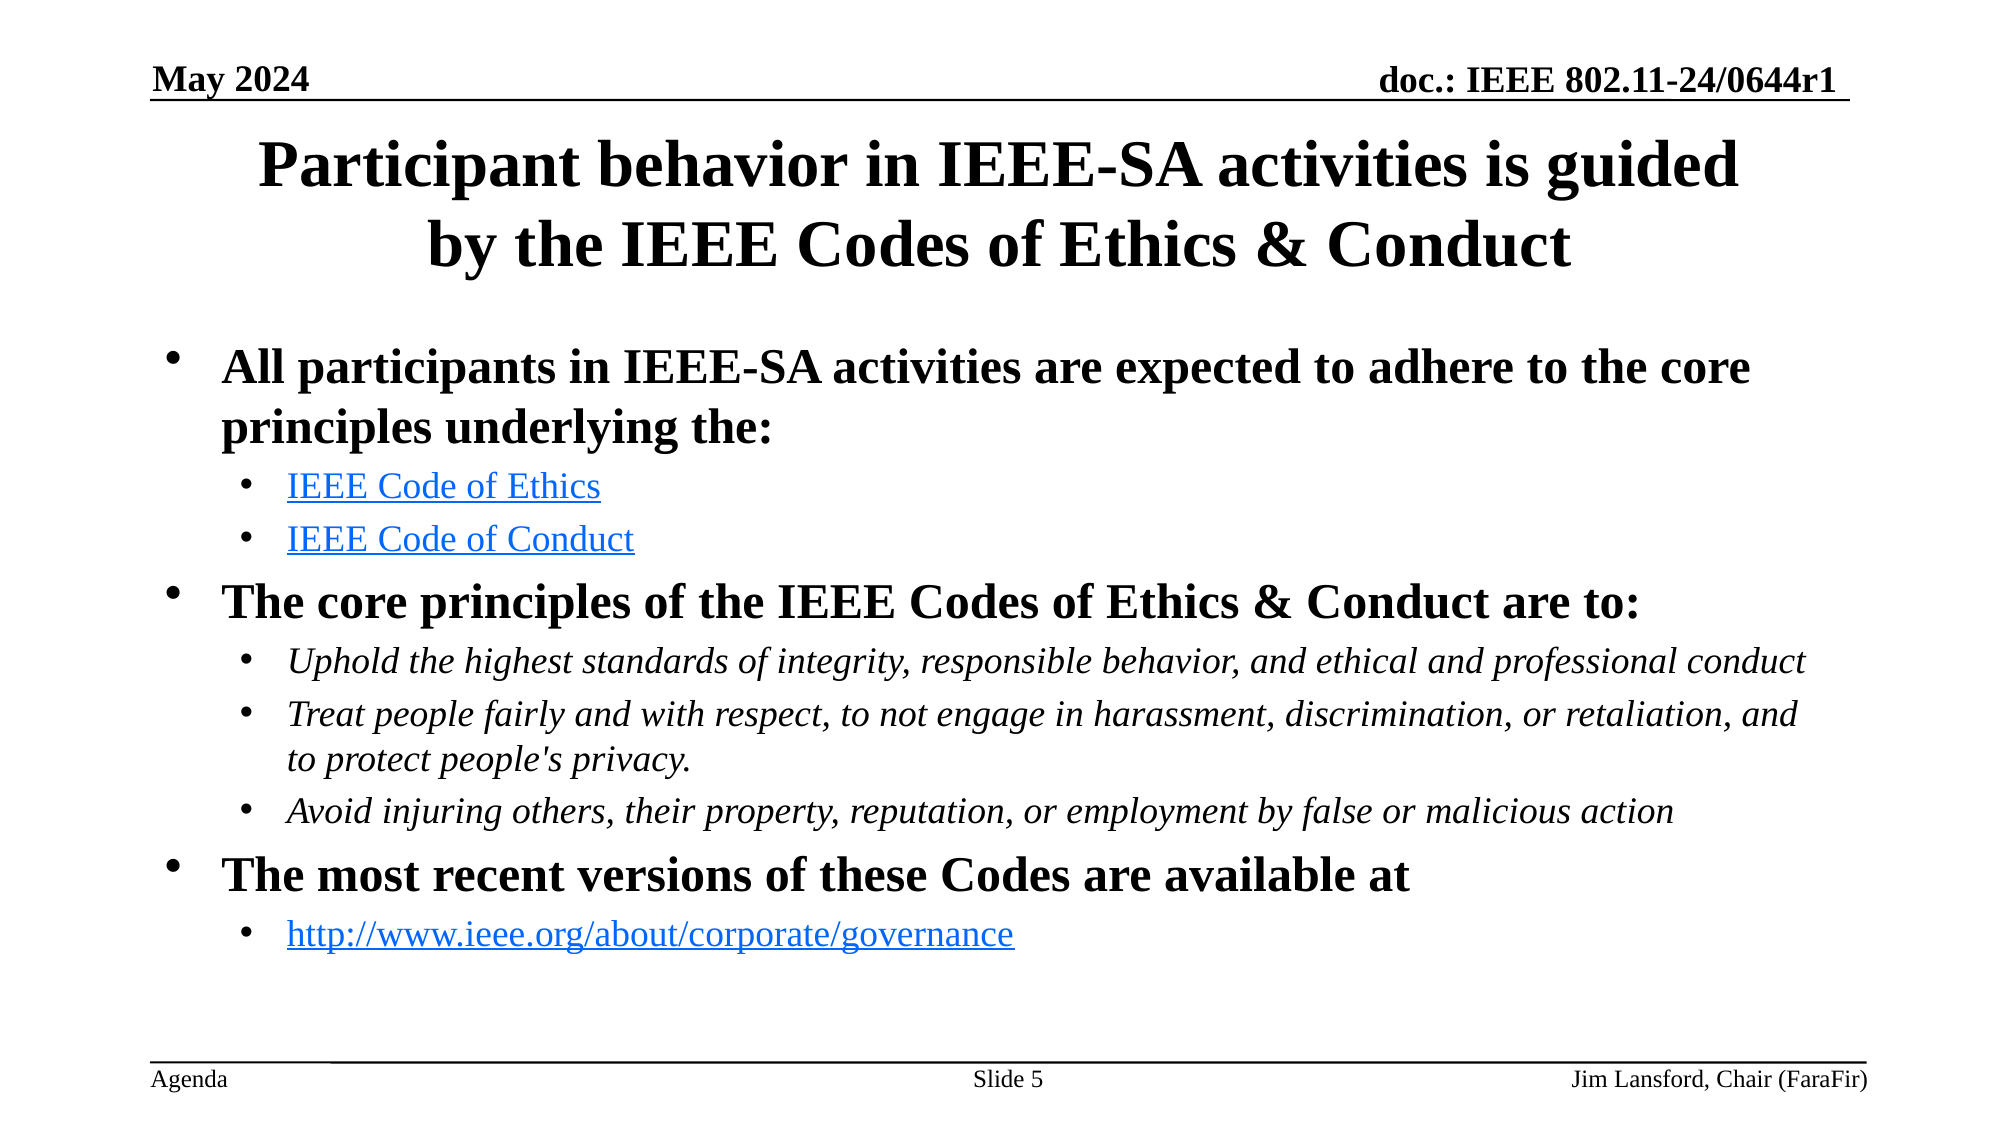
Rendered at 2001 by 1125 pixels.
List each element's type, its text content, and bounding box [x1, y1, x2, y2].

title Participant behavior in IEEE-SA activities is guided by the IEEE Codes of Ethics & Conduct [150, 112, 1850, 288]
footer Jim Lansford, Chair (FaraFir) [1171, 1061, 1869, 1093]
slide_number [152, 53, 563, 100]
list All participants in IEEE-SA activities are expected to adhere to the core principles underlying the: IEEE Code of Ethics IEEE Code of Conduct The core principles of the IEEE Codes of Ethics & Conduct are to: Uphold the highest standards of integrity, responsible behavior, and ethical and professional conduct Treat people fairly and with respect, to not engage in harassment, discrimination, or retaliation, and to protect people's privacy. Avoid injuring others, their property, reputation, or employment by false or malicious action The most recent versions of these Codes are available at http://www.ieee.org/about/corporate/governance [149, 326, 1850, 1002]
slide_number Slide 5 [964, 1061, 1053, 1093]
